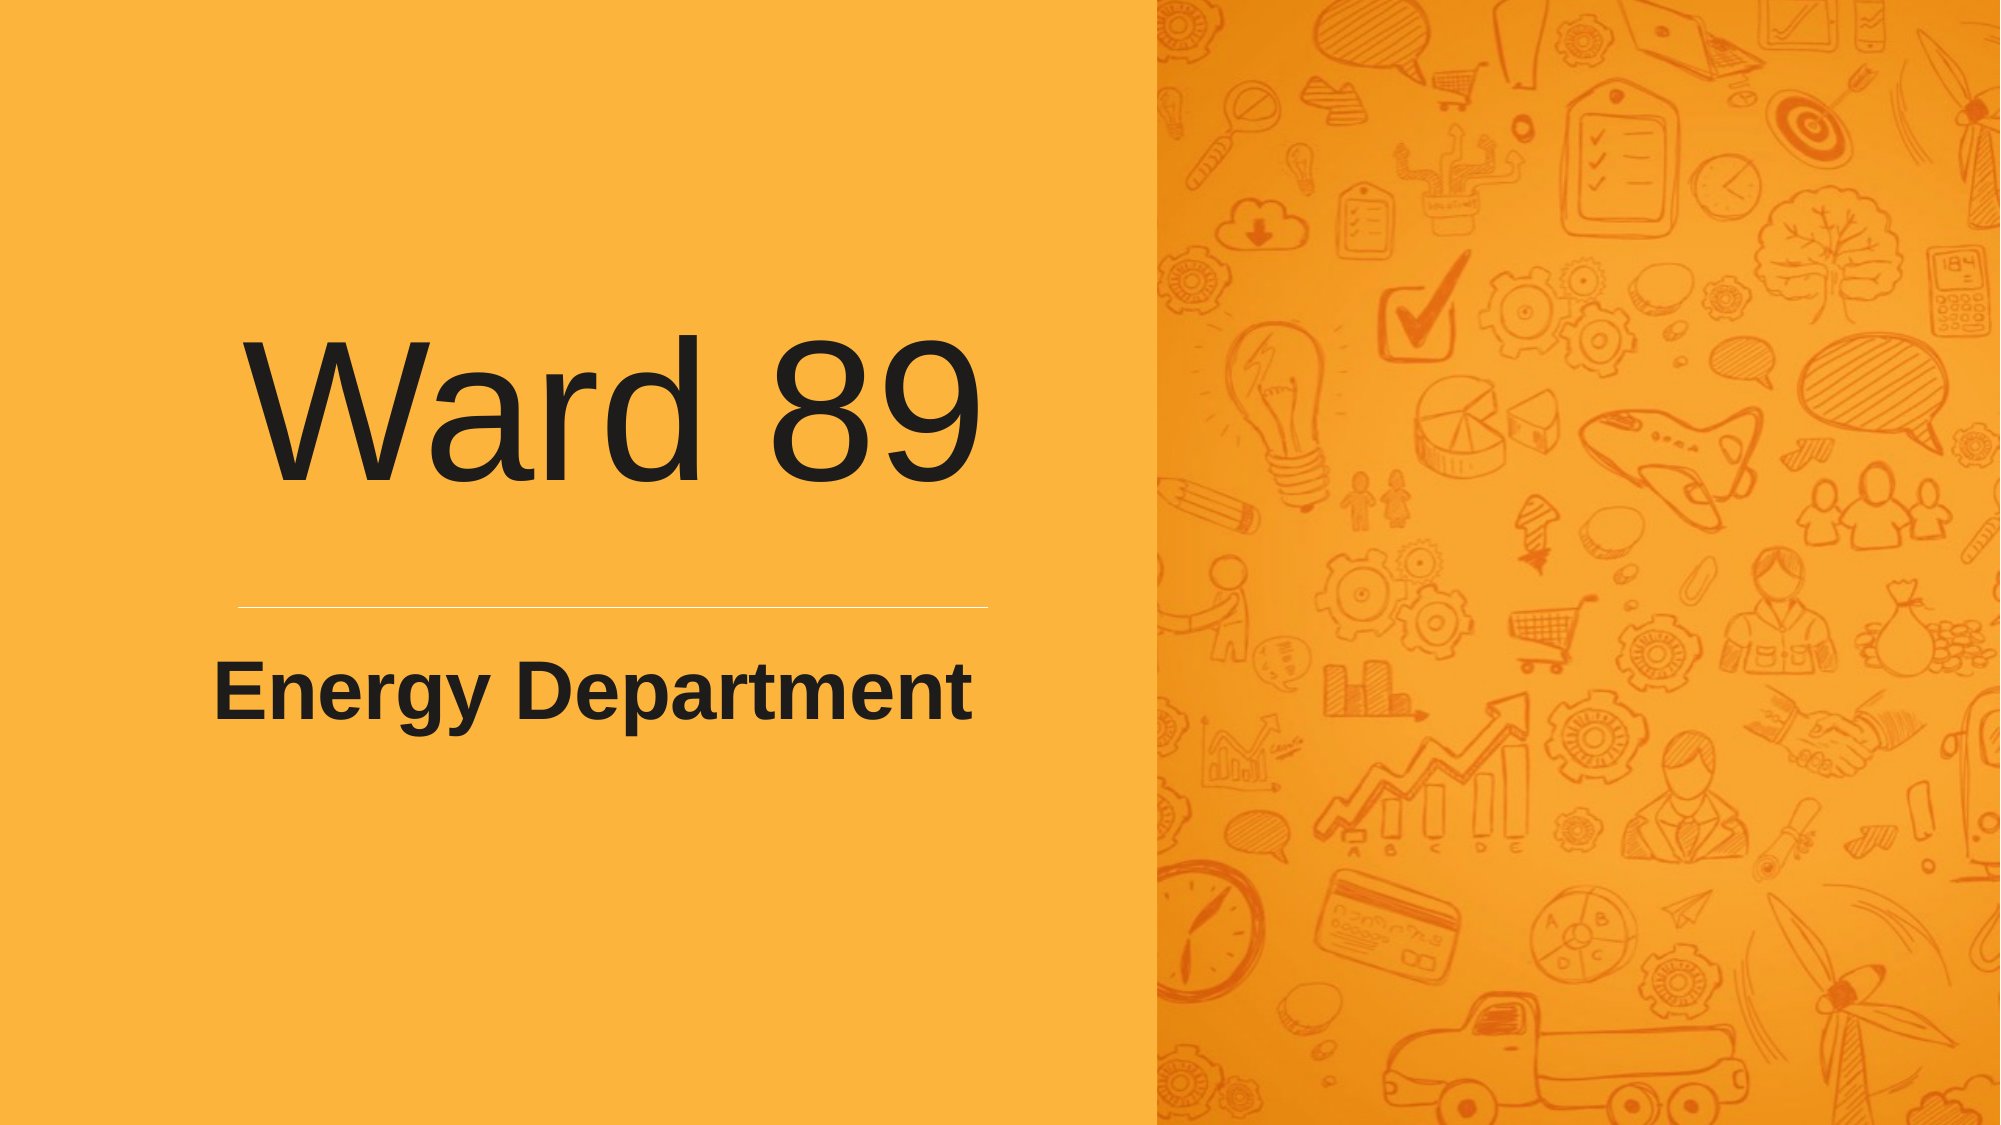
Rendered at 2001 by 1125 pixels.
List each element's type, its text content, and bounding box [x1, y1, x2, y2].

list Energy Department [39, 647, 830, 840]
list Ward 89 [238, 307, 830, 596]
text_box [835, 0, 2000, 1125]
